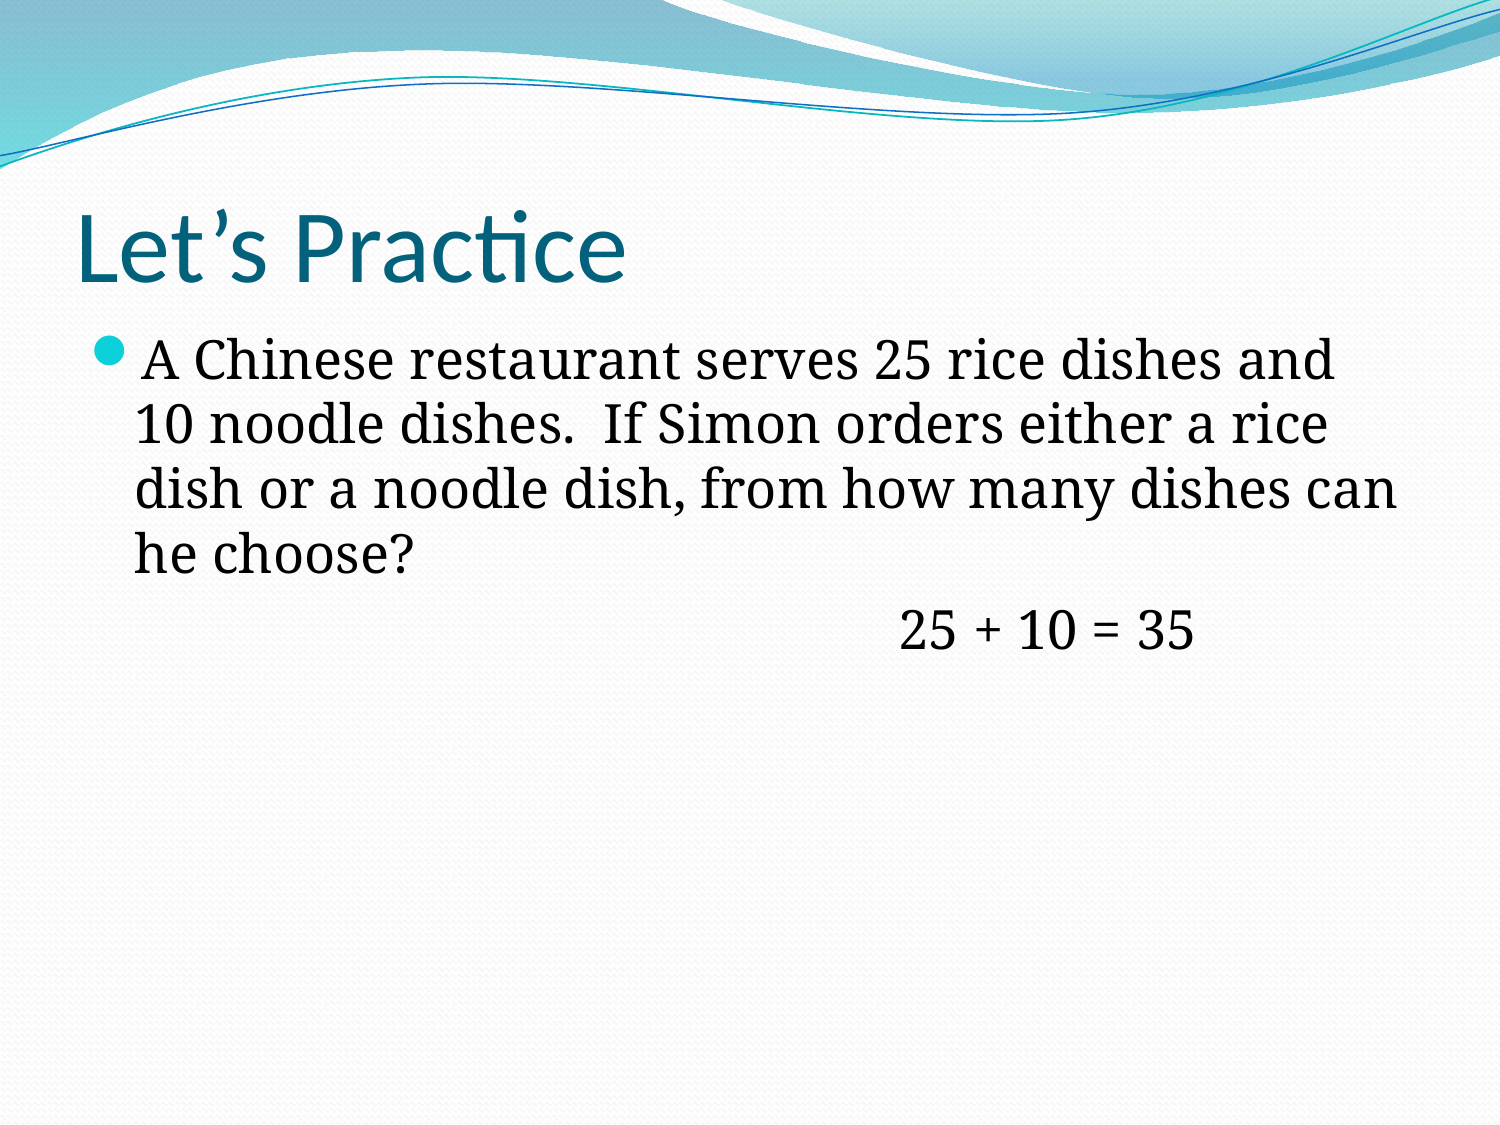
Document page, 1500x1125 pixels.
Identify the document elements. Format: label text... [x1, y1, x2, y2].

title Let’s Practice [74, 115, 1426, 304]
list A Chinese restaurant serves 25 rice dishes and 10 noodle dishes. If Simon orders either a rice dish or a noodle dish, from how many dishes can he choose? 25 + 10 = 35 [74, 317, 1426, 1038]
